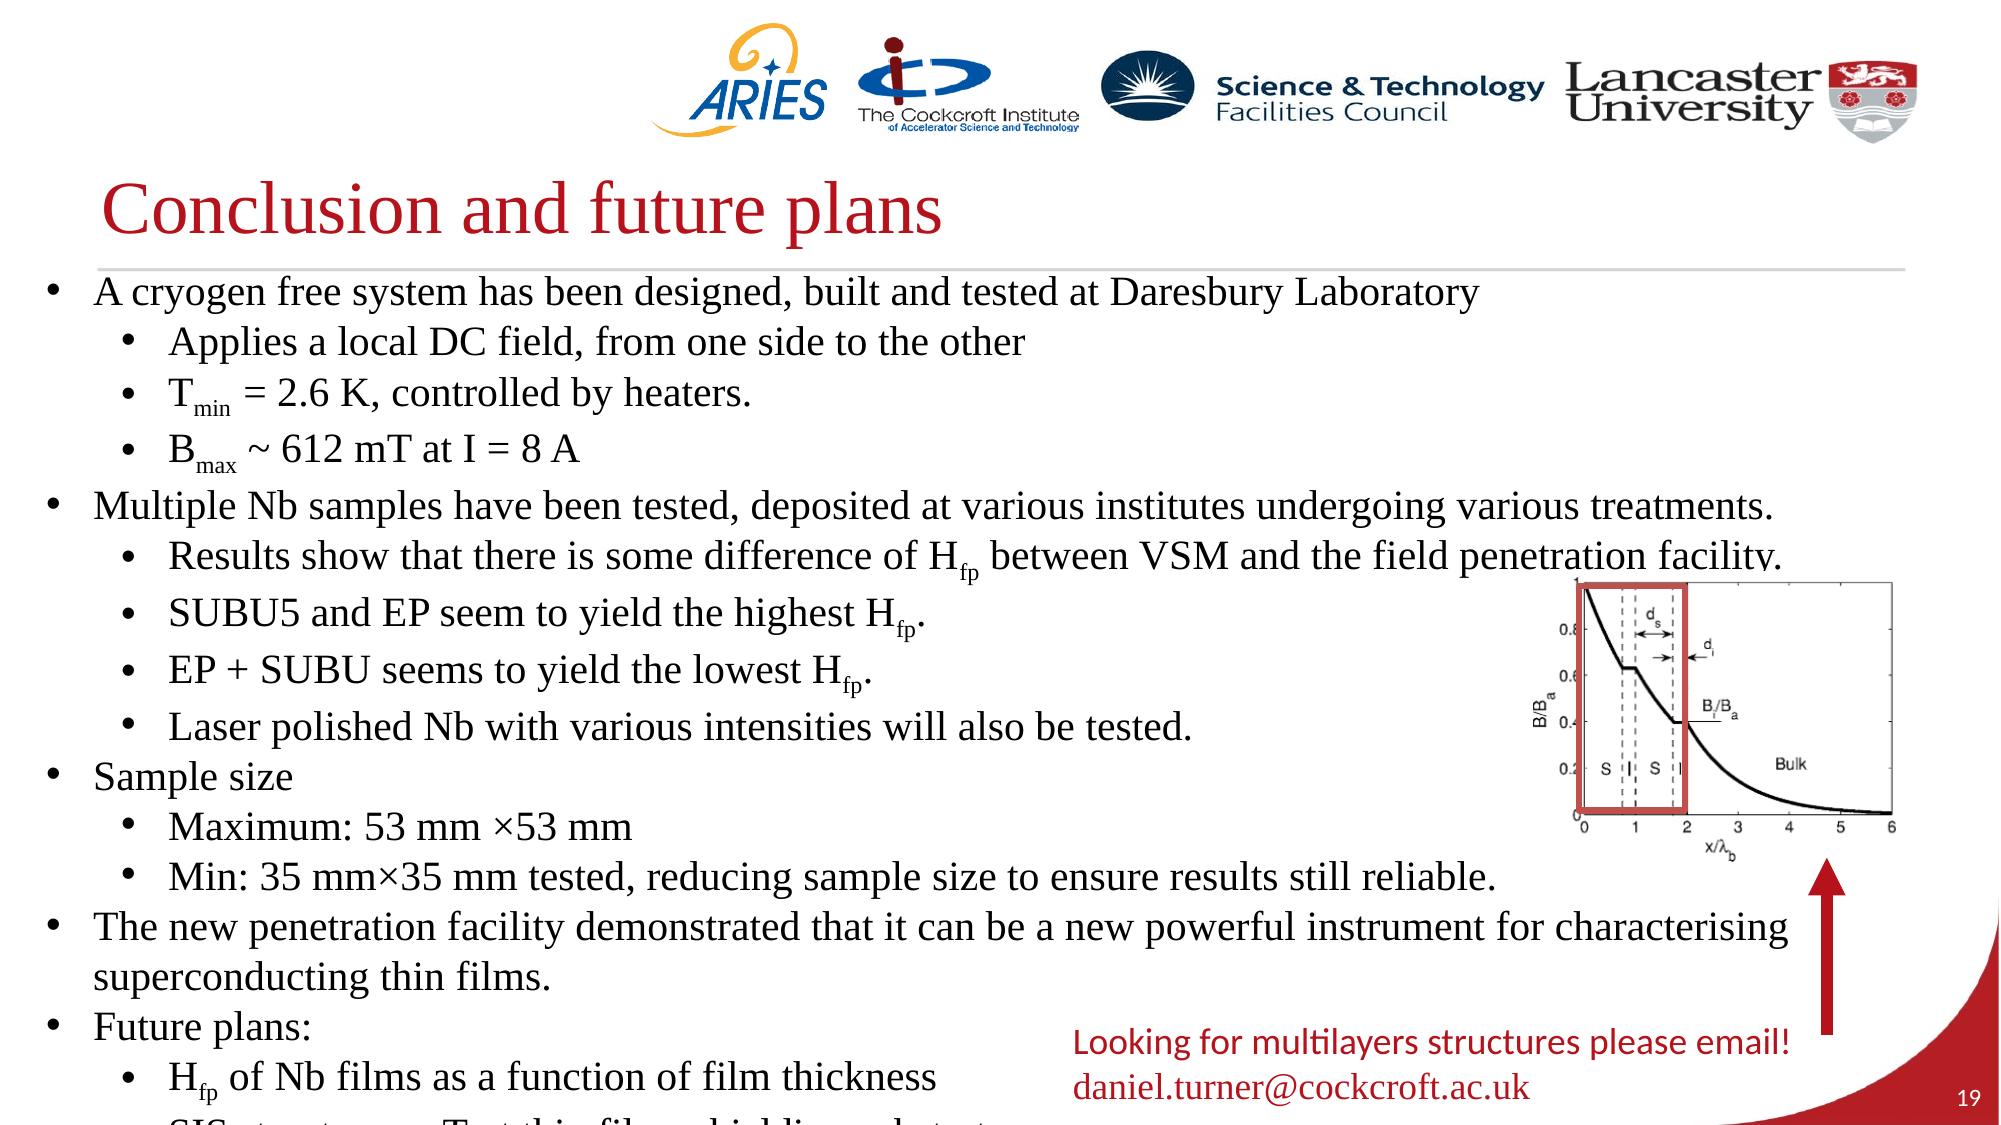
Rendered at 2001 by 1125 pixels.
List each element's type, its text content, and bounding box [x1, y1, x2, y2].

picture [1525, 571, 1914, 869]
picture [1, 0, 1999, 1125]
title Conclusion and future plans [86, 168, 1914, 253]
text_box Looking for multilayers structures please email! daniel.turner@cockcroft.ac.uk [1058, 1009, 1968, 1115]
text_box A cryogen free system has been designed, built and tested at Daresbury Laboratory Applies a local DC field, from one side to the other Tmin = 2.6 K, controlled by heaters. Bmax ~ 612 mT at I = 8 A Multiple Nb samples have been tested, deposited at various institutes undergoing various treatments. Results show that there is some difference of Hfp between VSM and the field penetration facility. SUBU5 and EP seem to yield the highest Hfp. EP + SUBU seems to yield the lowest Hfp. Laser polished Nb with various intensities will also be tested. Sample size Maximum: 53 mm ×53 mm Min: 35 mm×35 mm tested, reducing sample size to ensure results still reliable. The new penetration facility demonstrated that it can be a new powerful instrument for characterising superconducting thin films. Future plans: Hfp of Nb films as a function of film thickness SIS structures – Test thin films shielding substrate [31, 256, 2000, 1125]
